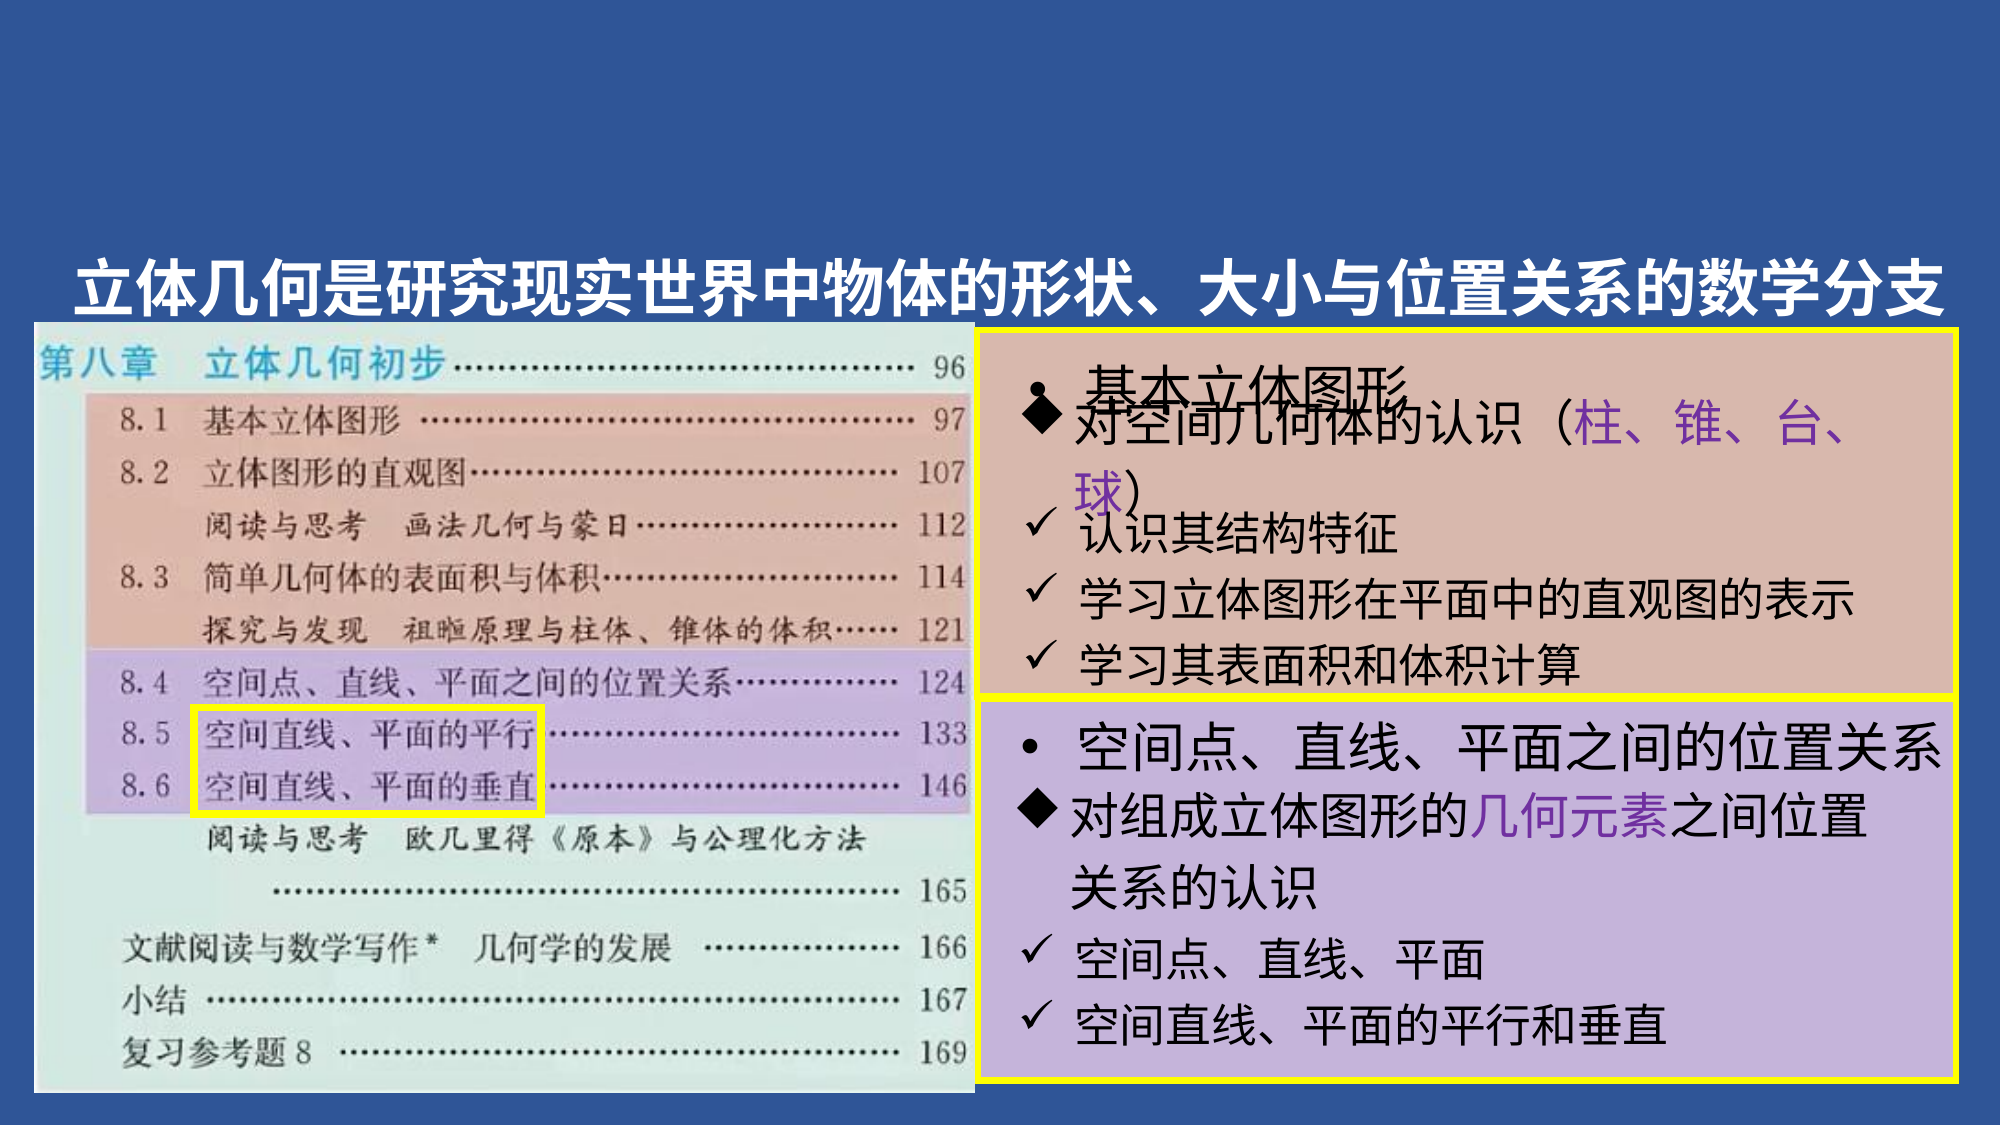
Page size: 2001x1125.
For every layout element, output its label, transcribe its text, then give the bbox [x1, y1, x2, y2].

text_box 空间点、直线、平面之间的位置关系 [1005, 693, 1960, 786]
text_box 基本立体图形 [1013, 335, 1425, 371]
text_box 立体几何是研究现实世界中物体的形状、大小与位置关系的数学分支 [58, 204, 1963, 332]
picture [34, 322, 975, 1093]
text_box 对组成立体图形的几何元素之间位置关系的认识 [998, 765, 1903, 924]
text_box 认识其结构特征 学习立体图形在平面中的直观图的表示 学习其表面积和体积计算 [1007, 486, 1908, 693]
text_box 对空间几何体的认识（柱、锥、台、球） [1002, 371, 1954, 531]
text_box 空间点、直线、平面 空间直线、平面的平行和垂直 [1003, 912, 1825, 1060]
text_box [976, 329, 1957, 698]
text_box [977, 698, 1957, 1081]
